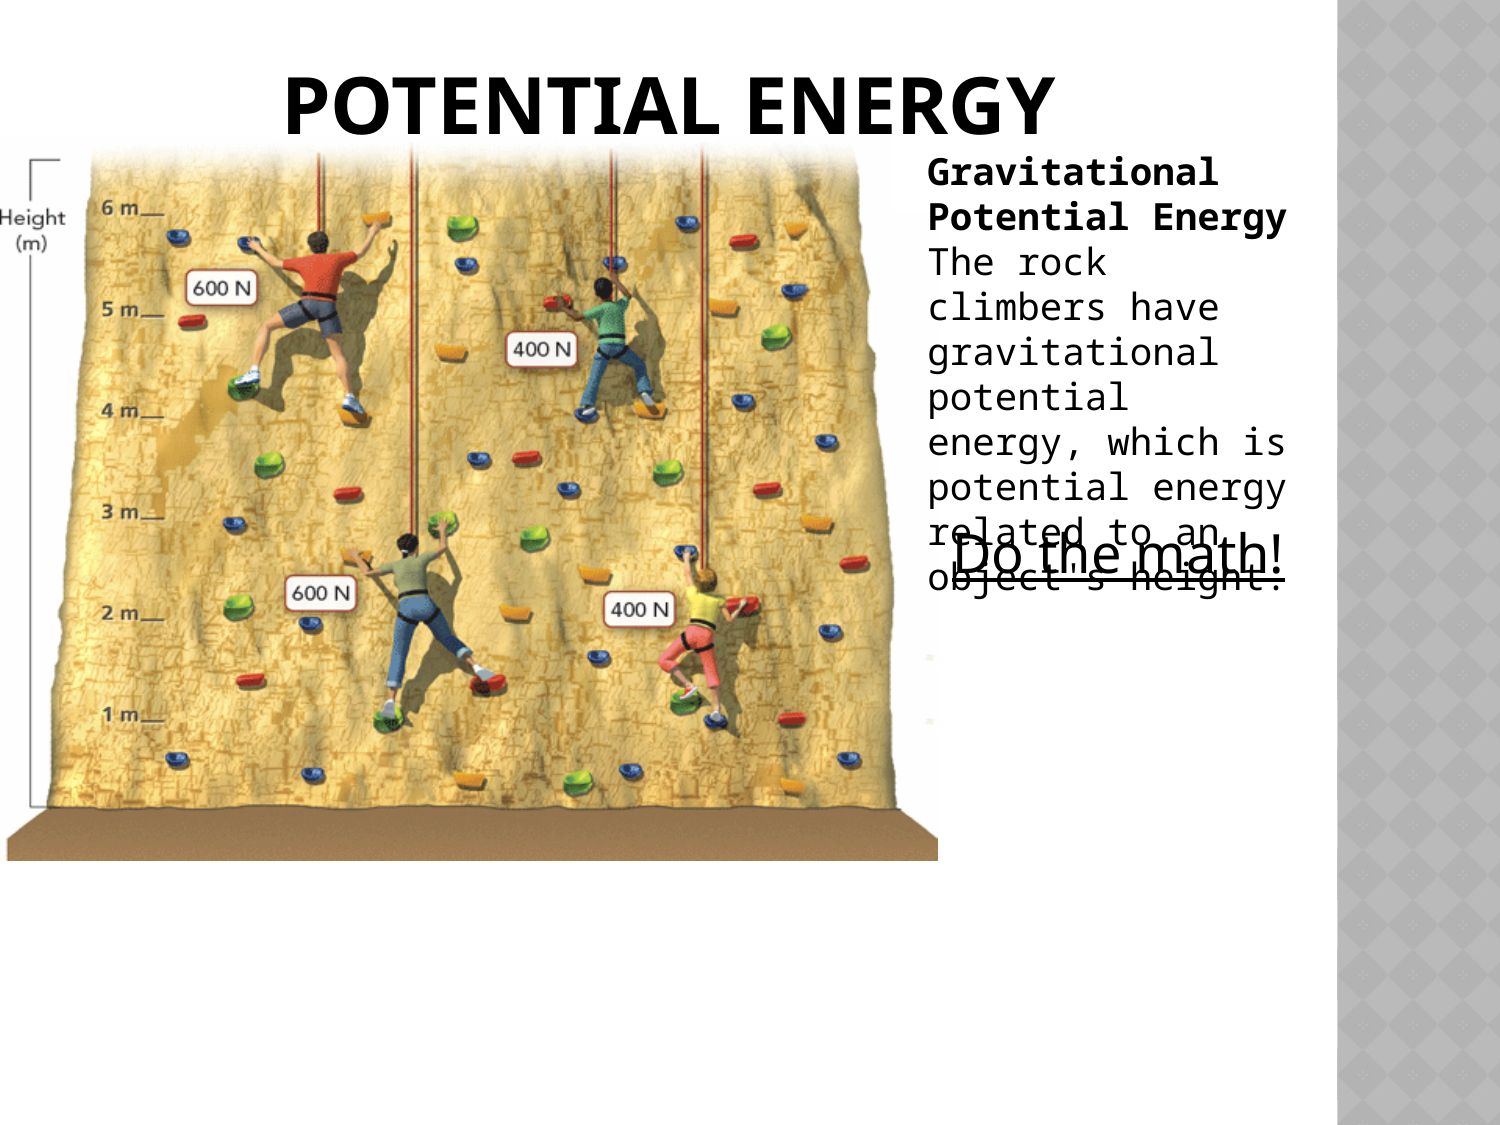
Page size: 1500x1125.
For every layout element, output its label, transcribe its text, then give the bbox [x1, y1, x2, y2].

picture [0, 135, 938, 862]
list Do the math! [937, 512, 1375, 1011]
text_box Gravitational Potential Energy The rock climbers have gravitational potential energy, which is potential energy related to an object's height. [942, 140, 1318, 605]
title Potential Energy [75, 52, 1263, 140]
